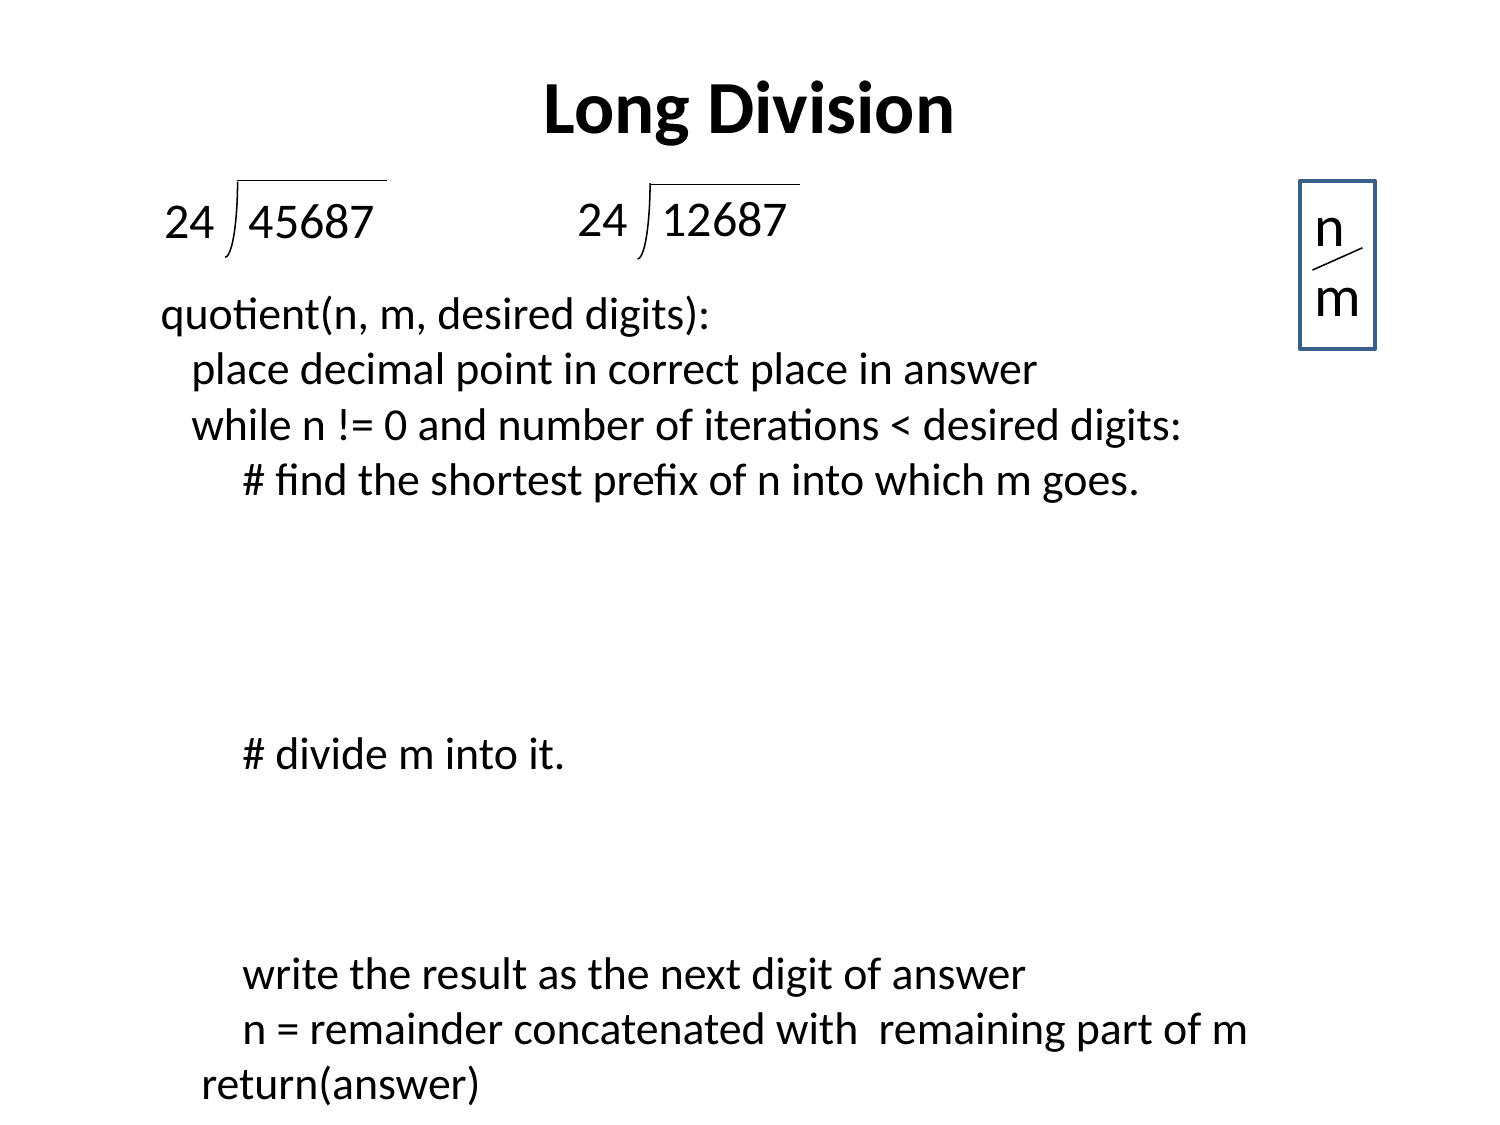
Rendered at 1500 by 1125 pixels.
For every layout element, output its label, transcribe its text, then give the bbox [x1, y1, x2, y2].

text_box [1298, 179, 1377, 351]
text_box 24 45687 [229, 180, 463, 256]
text_box [224, 181, 239, 258]
text_box 24 45687 [149, 180, 237, 256]
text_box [1312, 247, 1363, 271]
text_box 24 12687 [562, 178, 875, 254]
title Long Division [75, 45, 1425, 163]
text_box quotient(n, m, desired digits): place decimal point in correct place in answer while n != 0 and number of iterations < desired digits: # find the shortest prefix of n into which m goes. # divide m into it. write the result as the next digit of answer n = remainder concatenated with remaining part of m return(answer) [145, 276, 1500, 1117]
text_box [637, 183, 651, 260]
